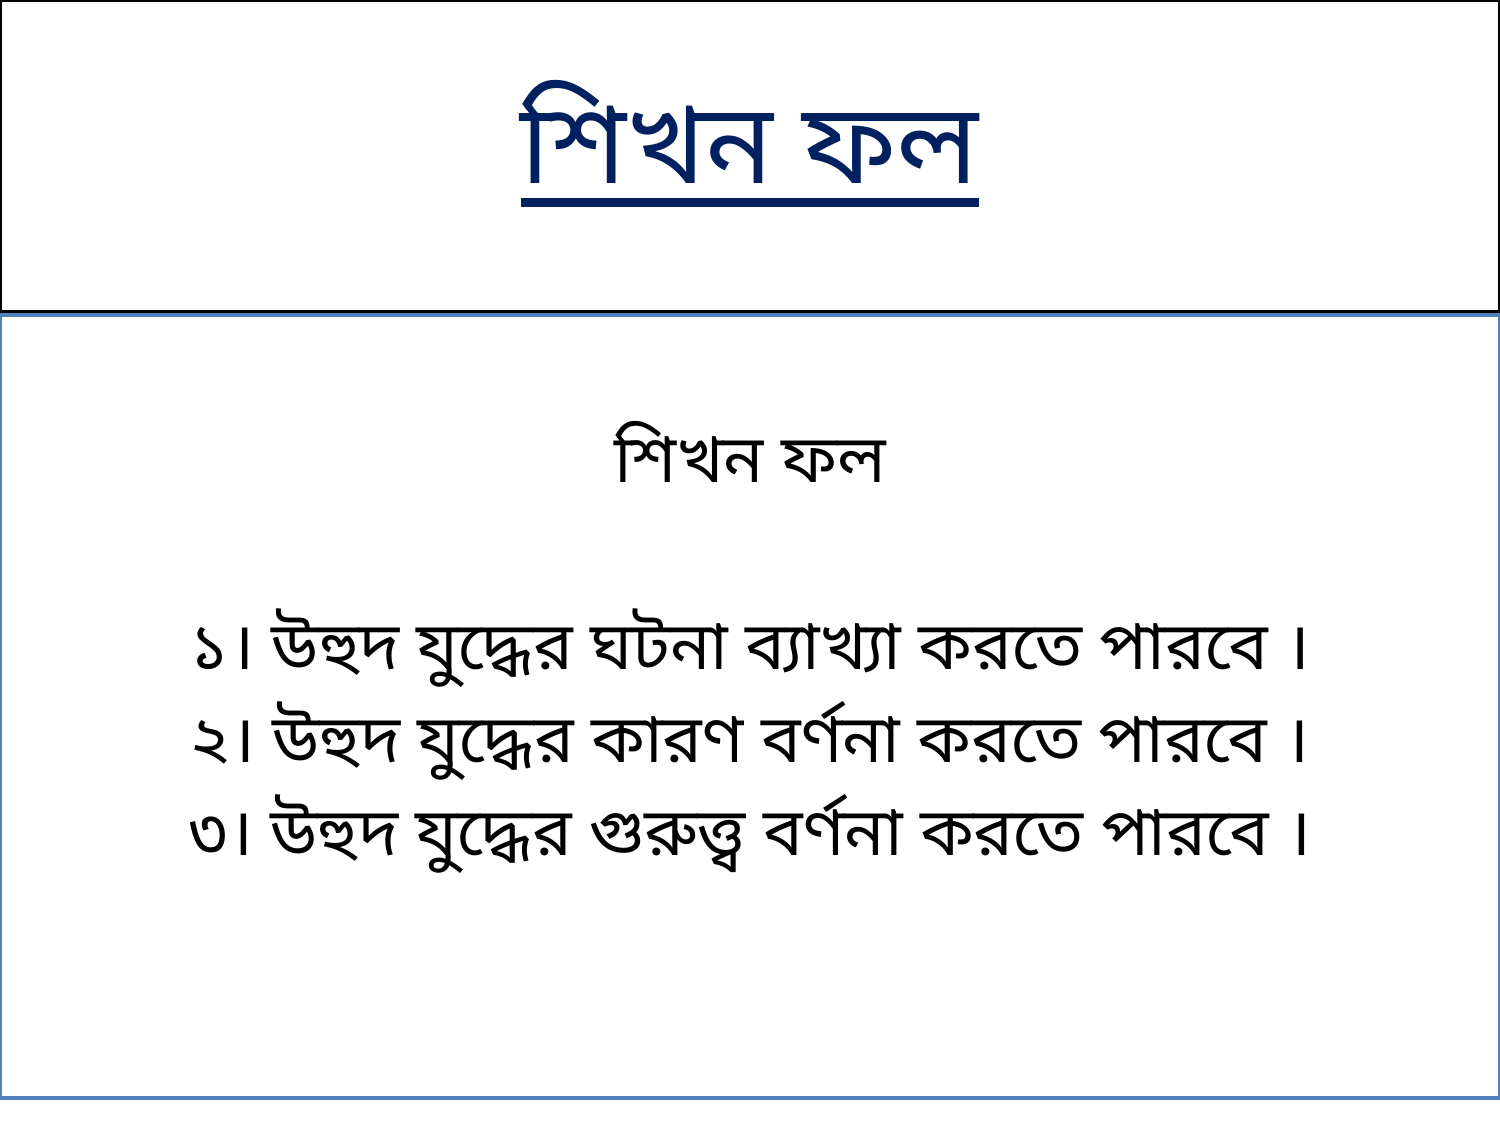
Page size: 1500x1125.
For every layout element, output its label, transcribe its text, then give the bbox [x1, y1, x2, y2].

title শিখন ফল [0, 0, 1500, 313]
list শিখন ফল ১। উহুদ যুদ্ধের ঘটনা ব্যাখ্যা করতে পারবে । ২। উহুদ যুদ্ধের কারণ বর্ণনা করতে পারবে । ৩। উহুদ যুদ্ধের গুরুত্ত্ব বর্ণনা করতে পারবে । [0, 313, 1500, 1100]
